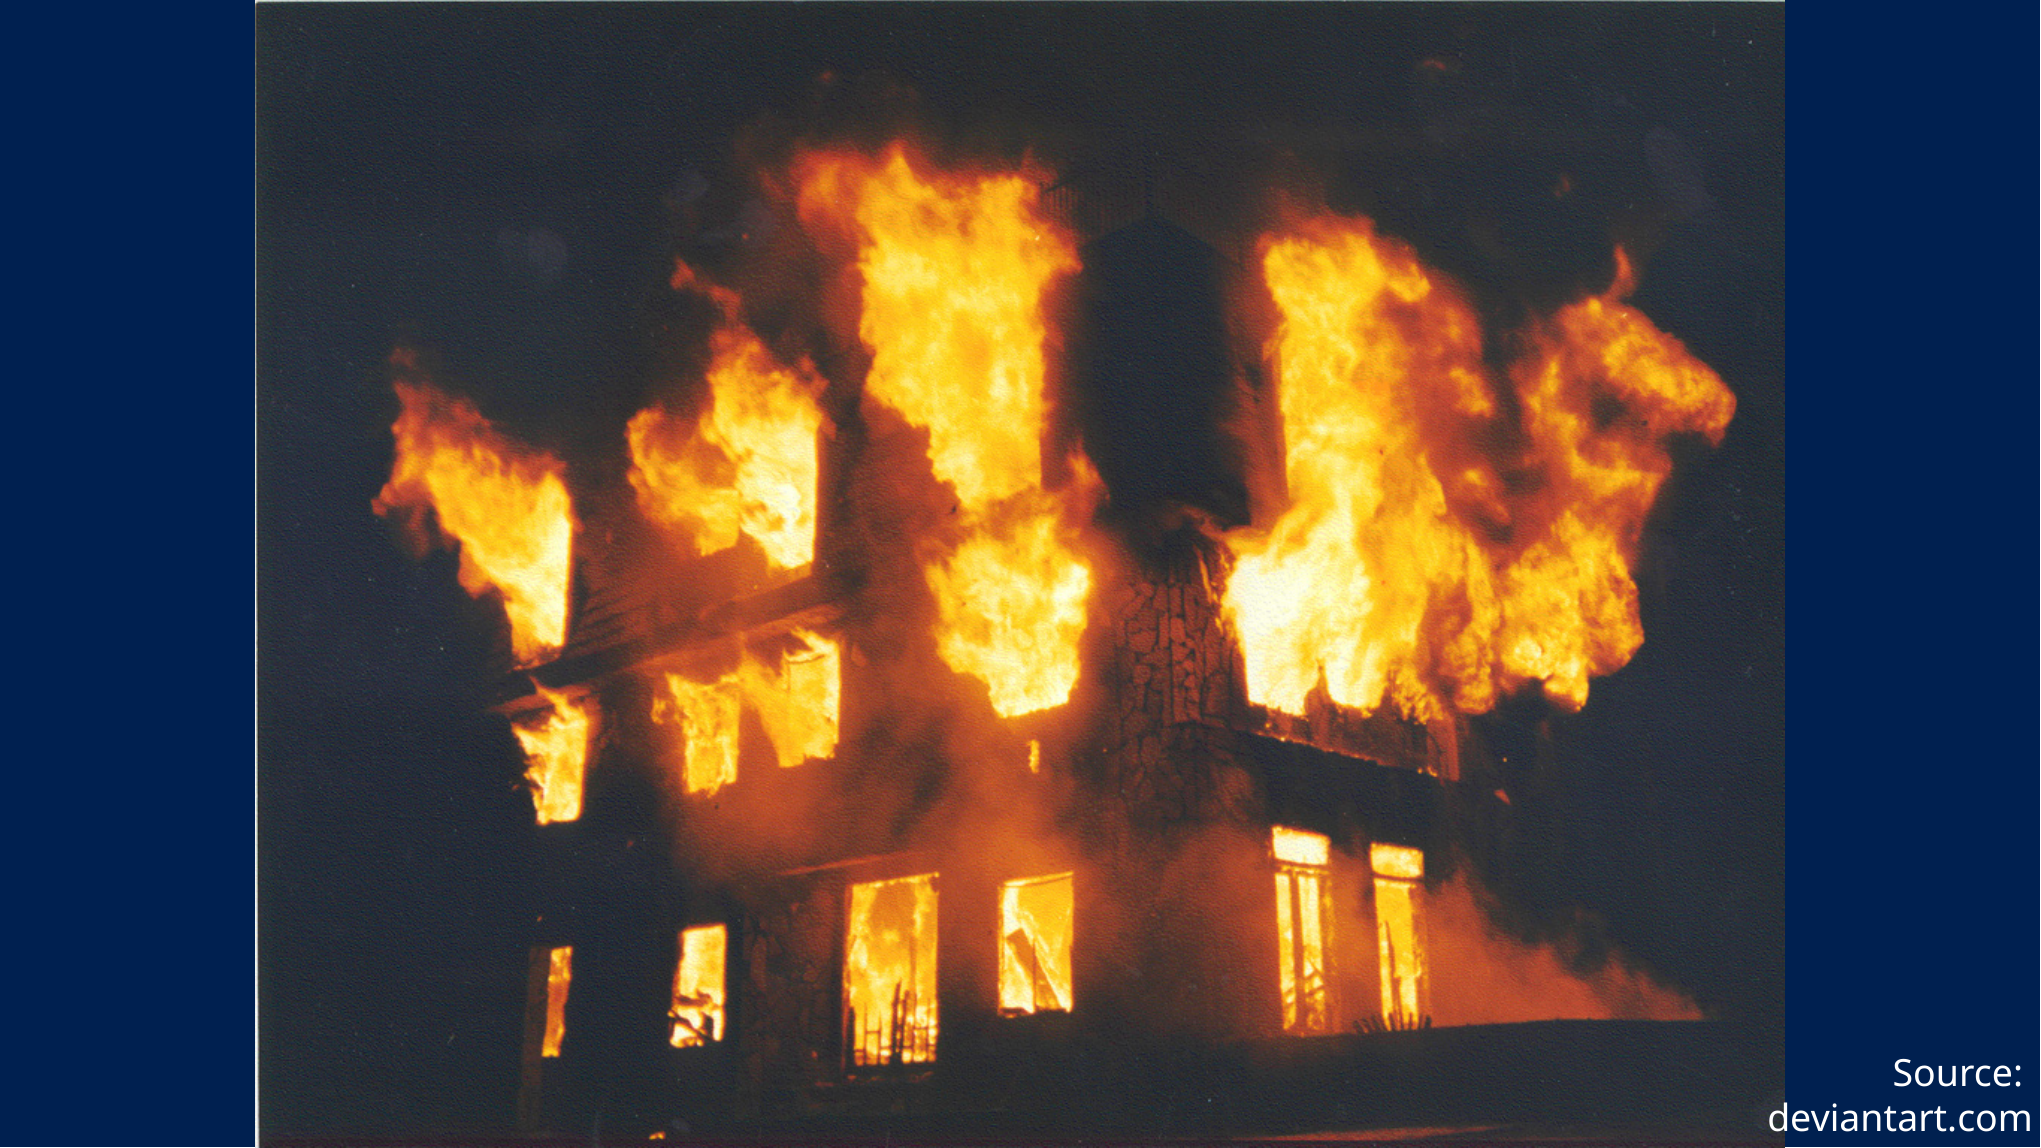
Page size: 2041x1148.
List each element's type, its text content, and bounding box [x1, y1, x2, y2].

picture [254, 0, 1786, 1148]
text_box Source: deviantart.com [1786, 1041, 2041, 1147]
